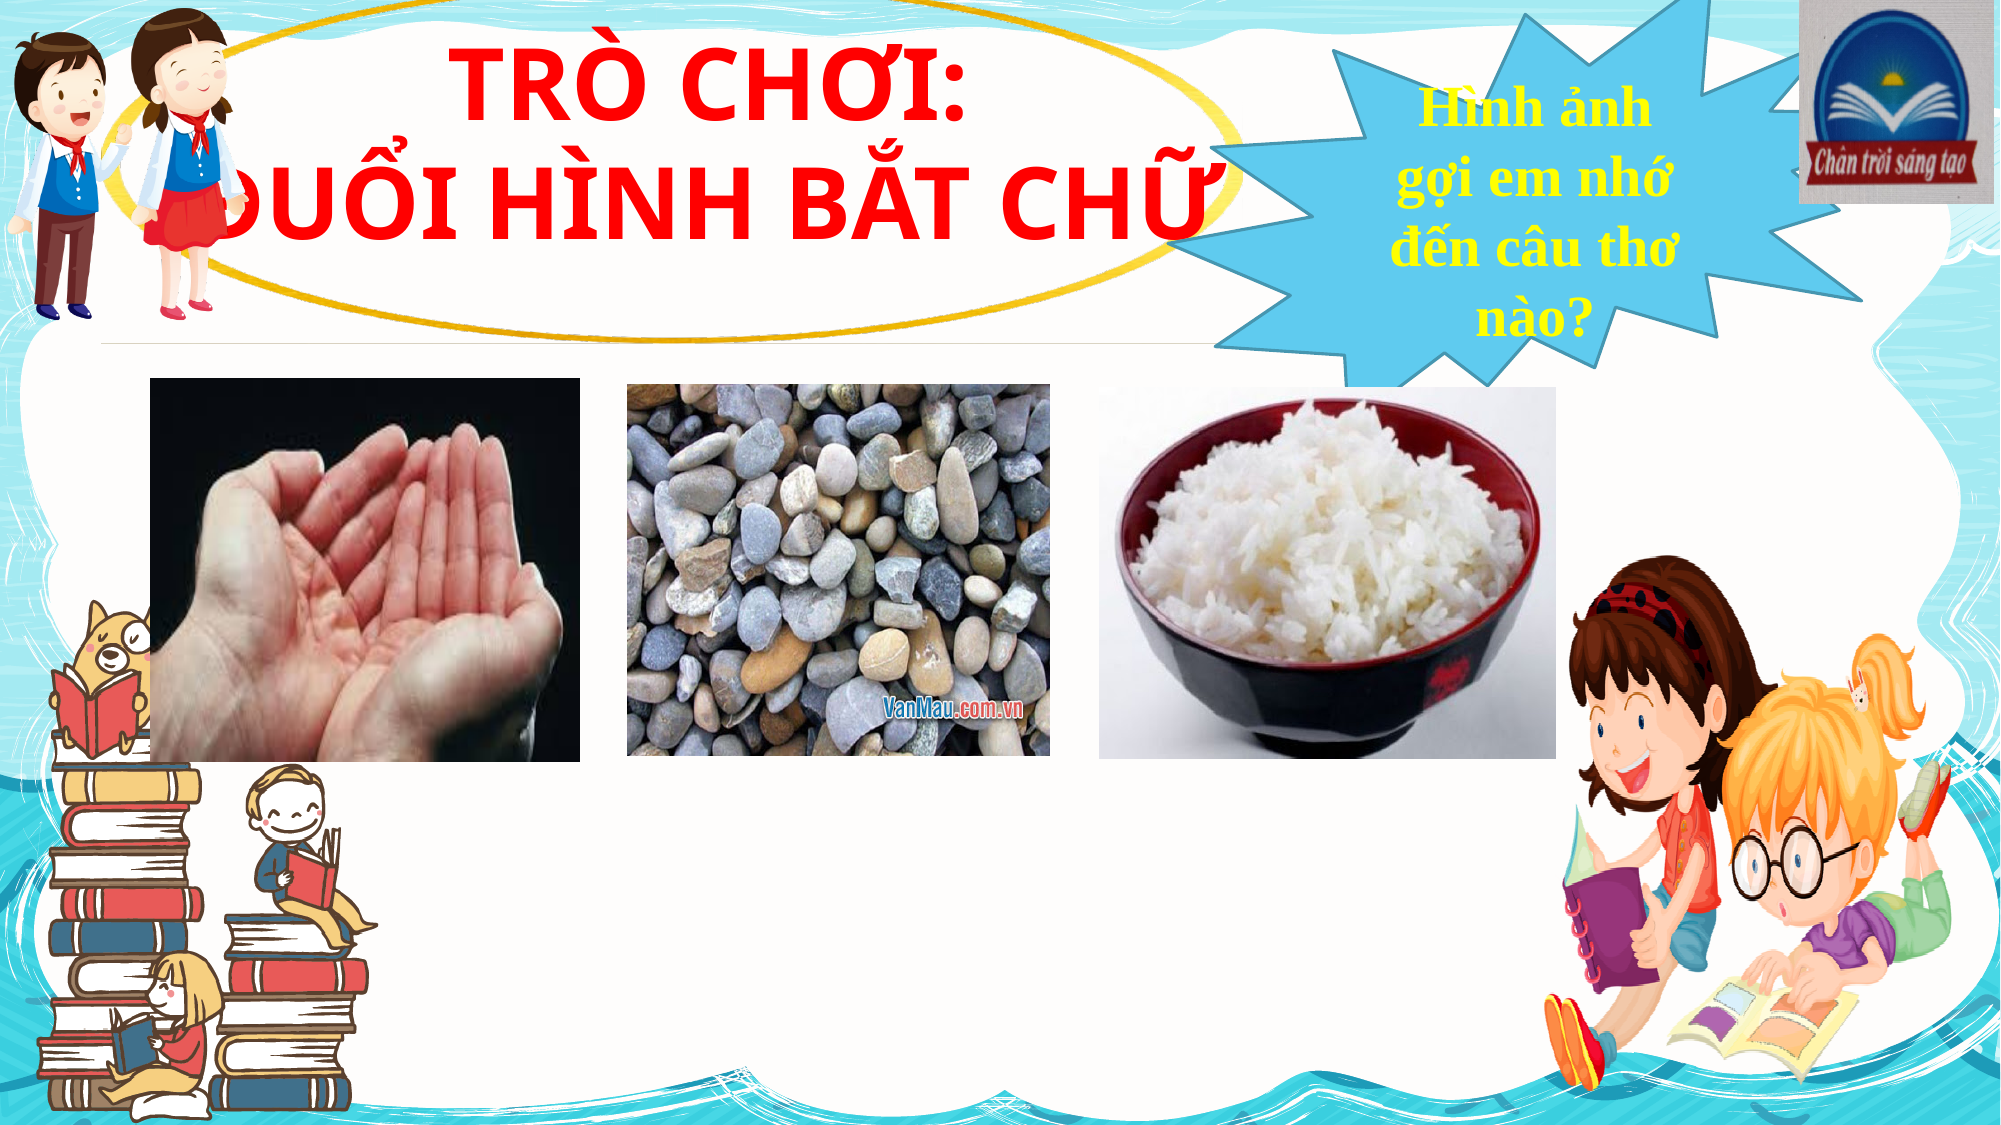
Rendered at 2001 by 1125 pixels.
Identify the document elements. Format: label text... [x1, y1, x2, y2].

picture [0, 0, 1243, 344]
picture [1099, 387, 1962, 1091]
text_box Hình ảnh gợi em nhớ đến câu thơ nào? [1215, 0, 1862, 387]
picture [1799, 0, 1994, 204]
picture [627, 384, 1050, 756]
picture [36, 378, 580, 1125]
